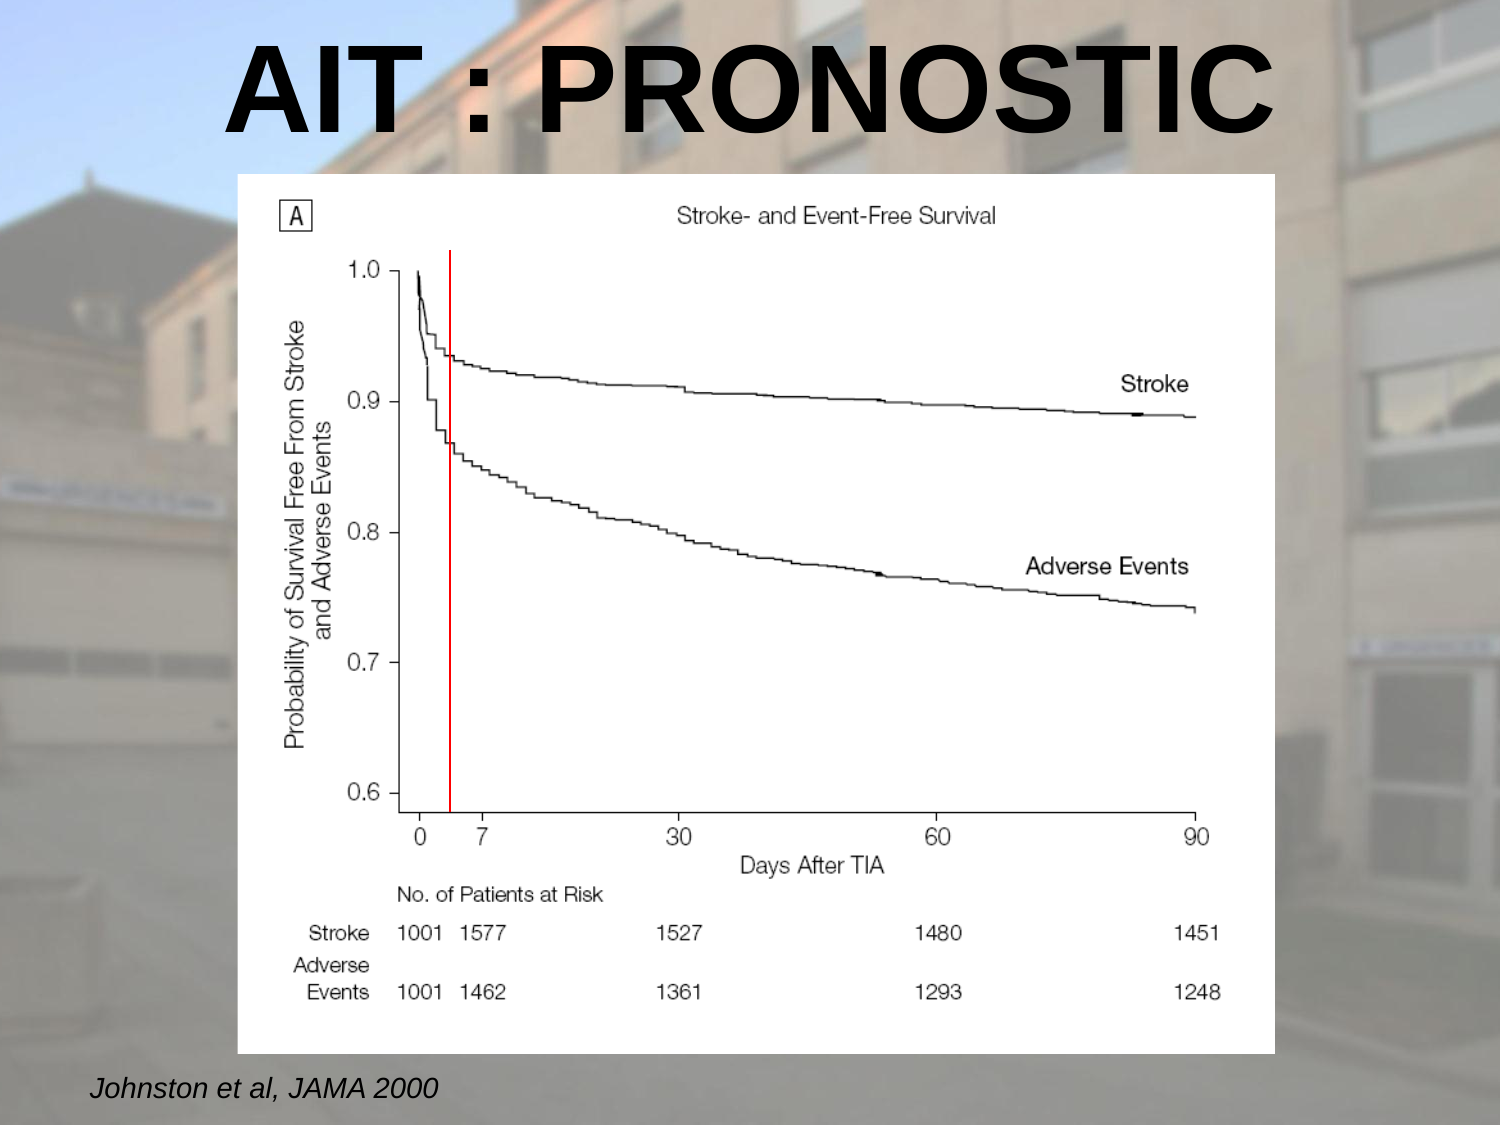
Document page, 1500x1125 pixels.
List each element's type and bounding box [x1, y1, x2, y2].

list [237, 174, 1276, 1055]
picture [0, 0, 1500, 1125]
